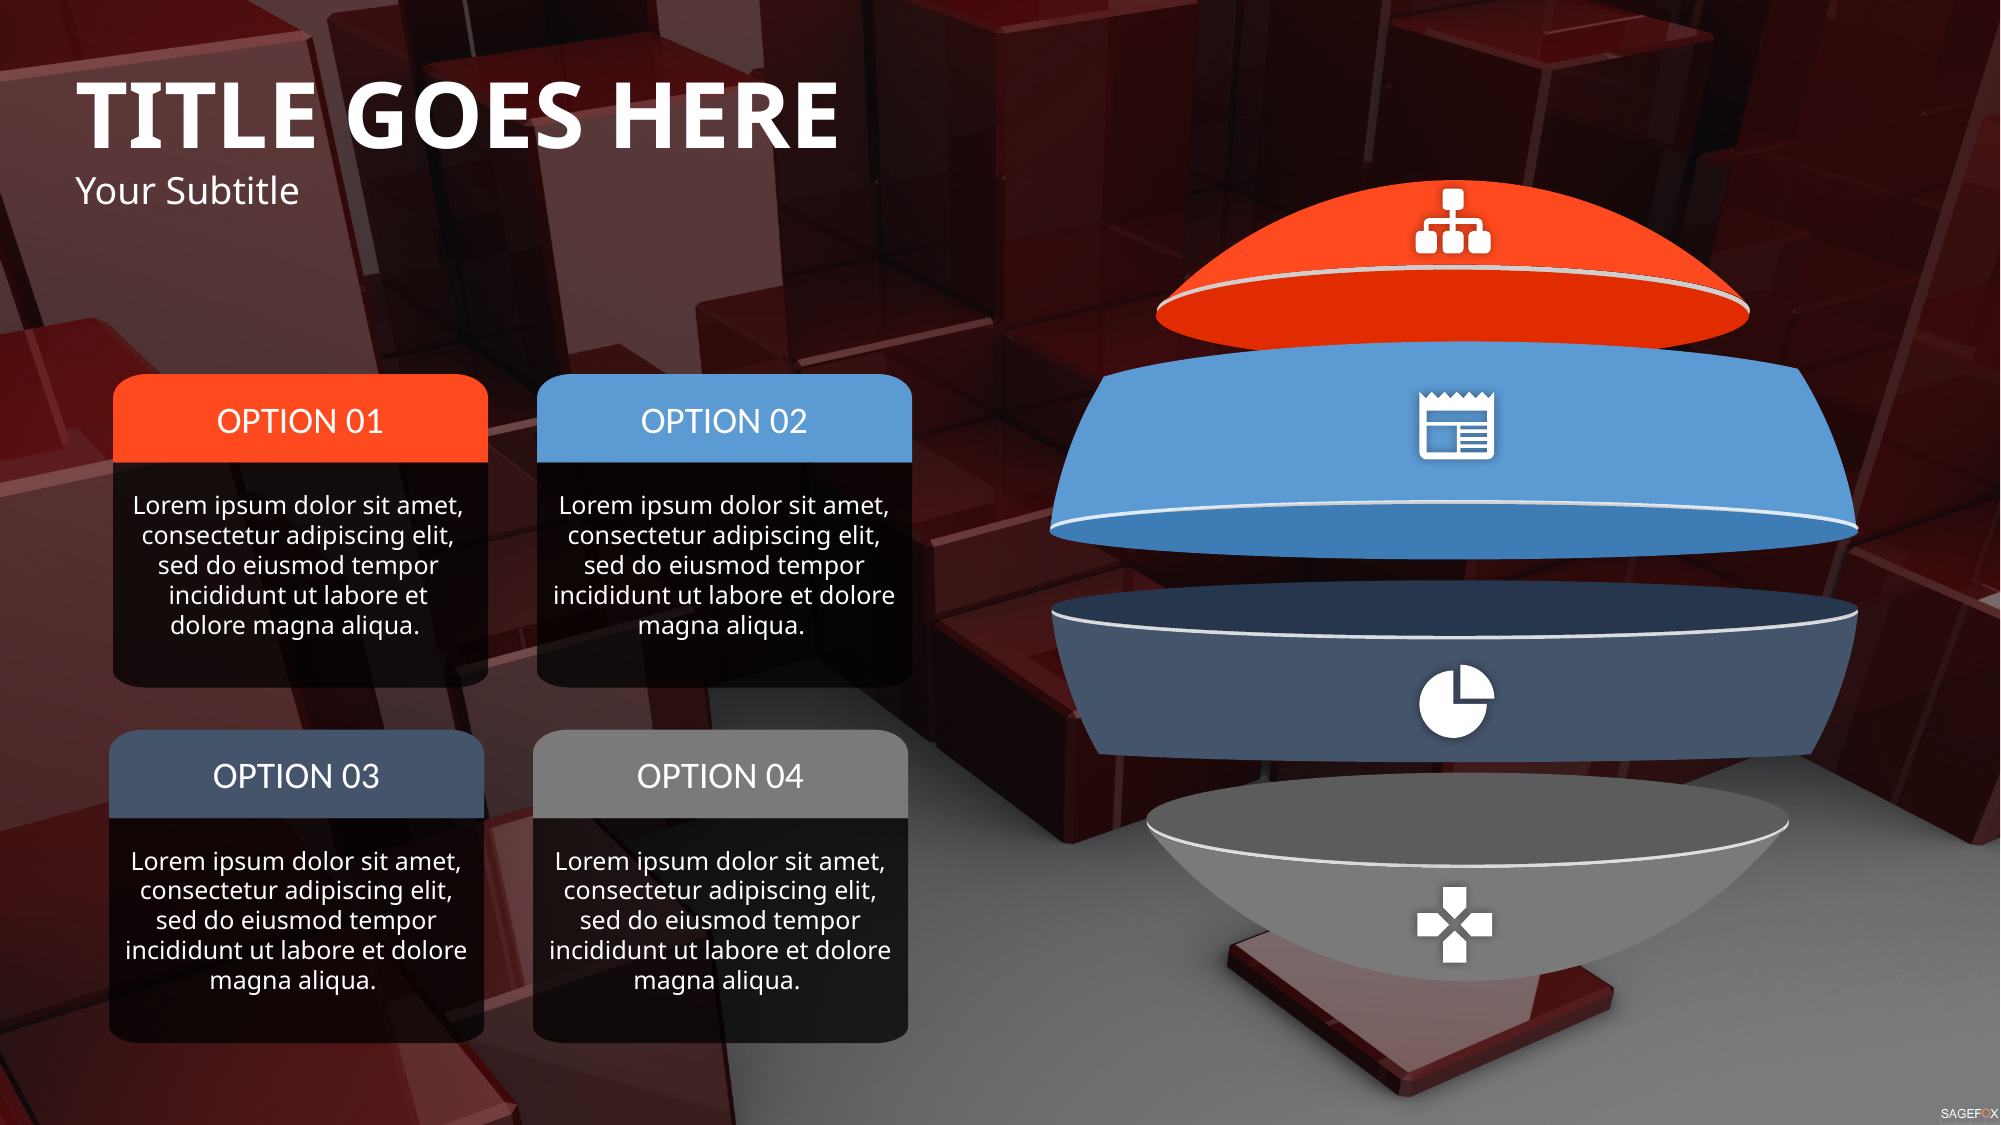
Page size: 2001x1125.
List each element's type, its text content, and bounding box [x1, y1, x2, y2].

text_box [1049, 341, 1859, 560]
text_box OPTION 04 [531, 728, 910, 820]
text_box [109, 818, 485, 1044]
text_box OPTION 01 [112, 373, 490, 464]
text_box OPTION 02 [536, 373, 914, 464]
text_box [1050, 580, 1860, 763]
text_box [532, 818, 909, 1044]
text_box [537, 462, 913, 688]
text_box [1155, 180, 1751, 341]
text_box TITLE GOES HERE Your Subtitle [60, 49, 1036, 220]
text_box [1146, 772, 1789, 982]
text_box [113, 462, 489, 694]
text_box OPTION 03 [108, 728, 486, 820]
picture [0, 0, 2001, 1125]
